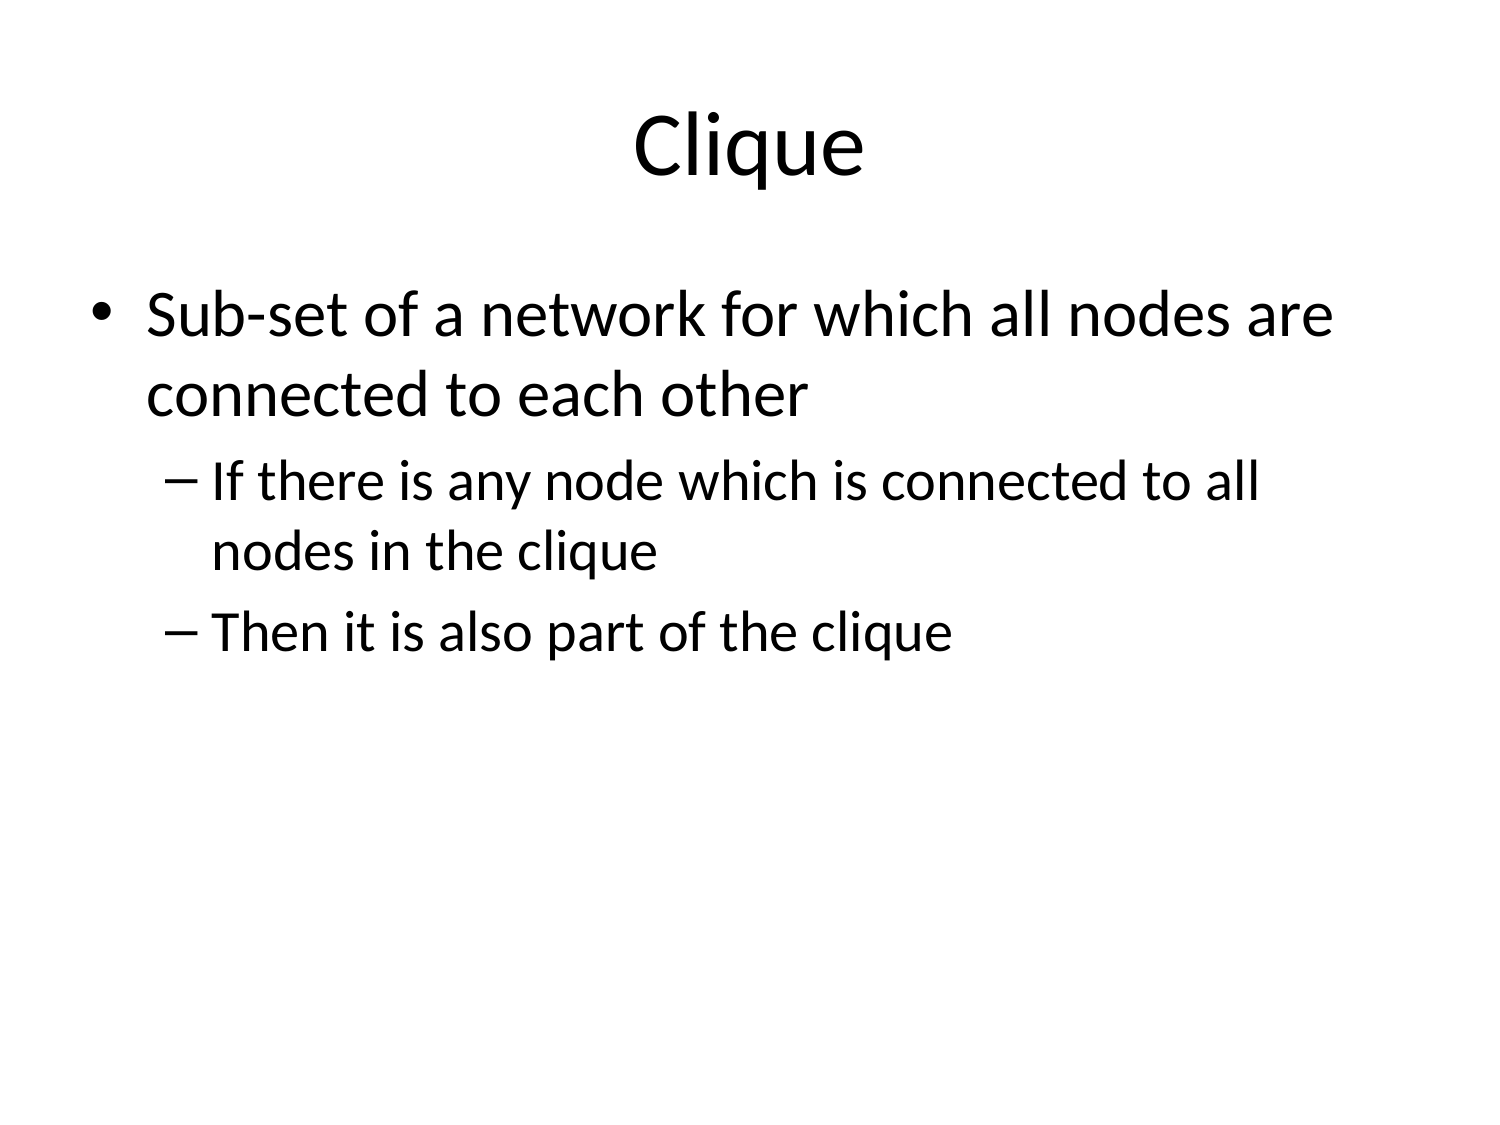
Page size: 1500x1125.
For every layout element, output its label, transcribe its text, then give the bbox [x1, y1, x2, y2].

list Sub-set of a network for which all nodes are connected to each other If there is any node which is connected to all nodes in the clique Then it is also part of the clique [75, 262, 1425, 1005]
title Clique [75, 45, 1425, 233]
